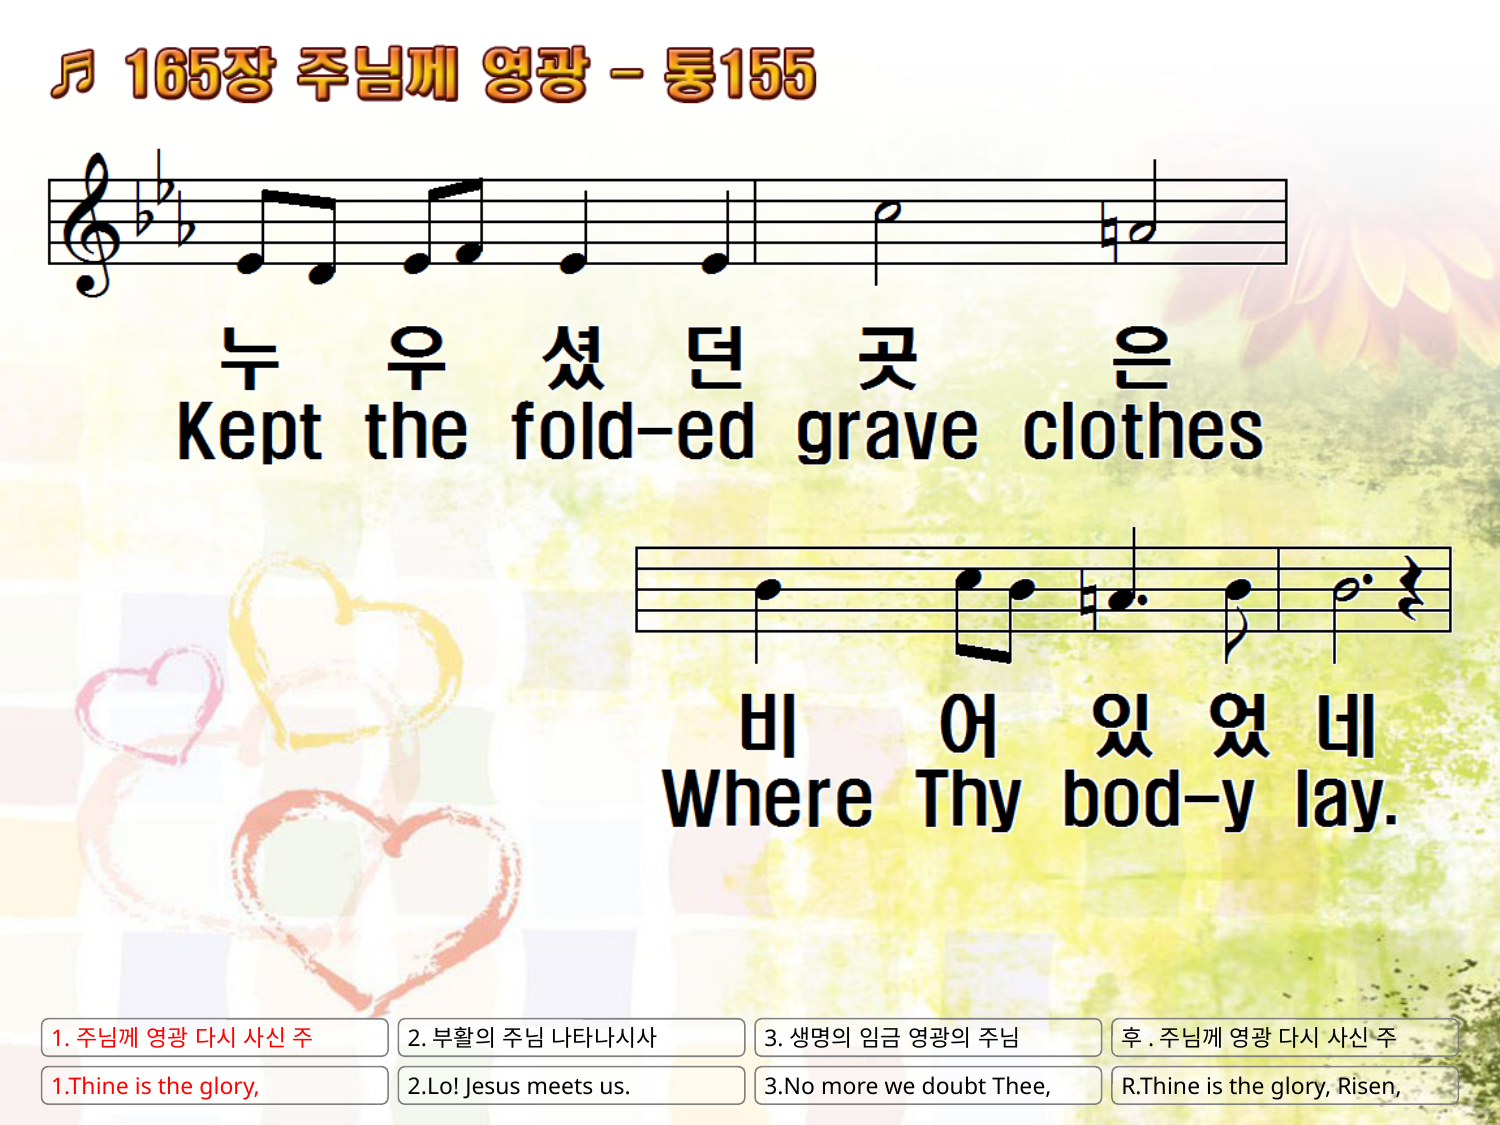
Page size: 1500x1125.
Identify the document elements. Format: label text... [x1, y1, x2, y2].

text_box 1.주님께 영광 다시 사신 주 [41, 1018, 389, 1057]
text_box 1.Thine is the glory, [41, 1066, 389, 1105]
text_box 2.Lo! Jesus meets us. [398, 1066, 745, 1105]
text_box 후.주님께 영광 다시 사신 주 [1111, 1018, 1459, 1057]
picture [0, 0, 1500, 1125]
text_box 2.부활의 주님 나타나시사 [398, 1018, 745, 1057]
text_box 3.생명의 임금 영광의 주님 [755, 1018, 1102, 1057]
text_box 3.No more we doubt Thee, [755, 1066, 1102, 1105]
text_box R.Thine is the glory, Risen, [1111, 1066, 1459, 1105]
